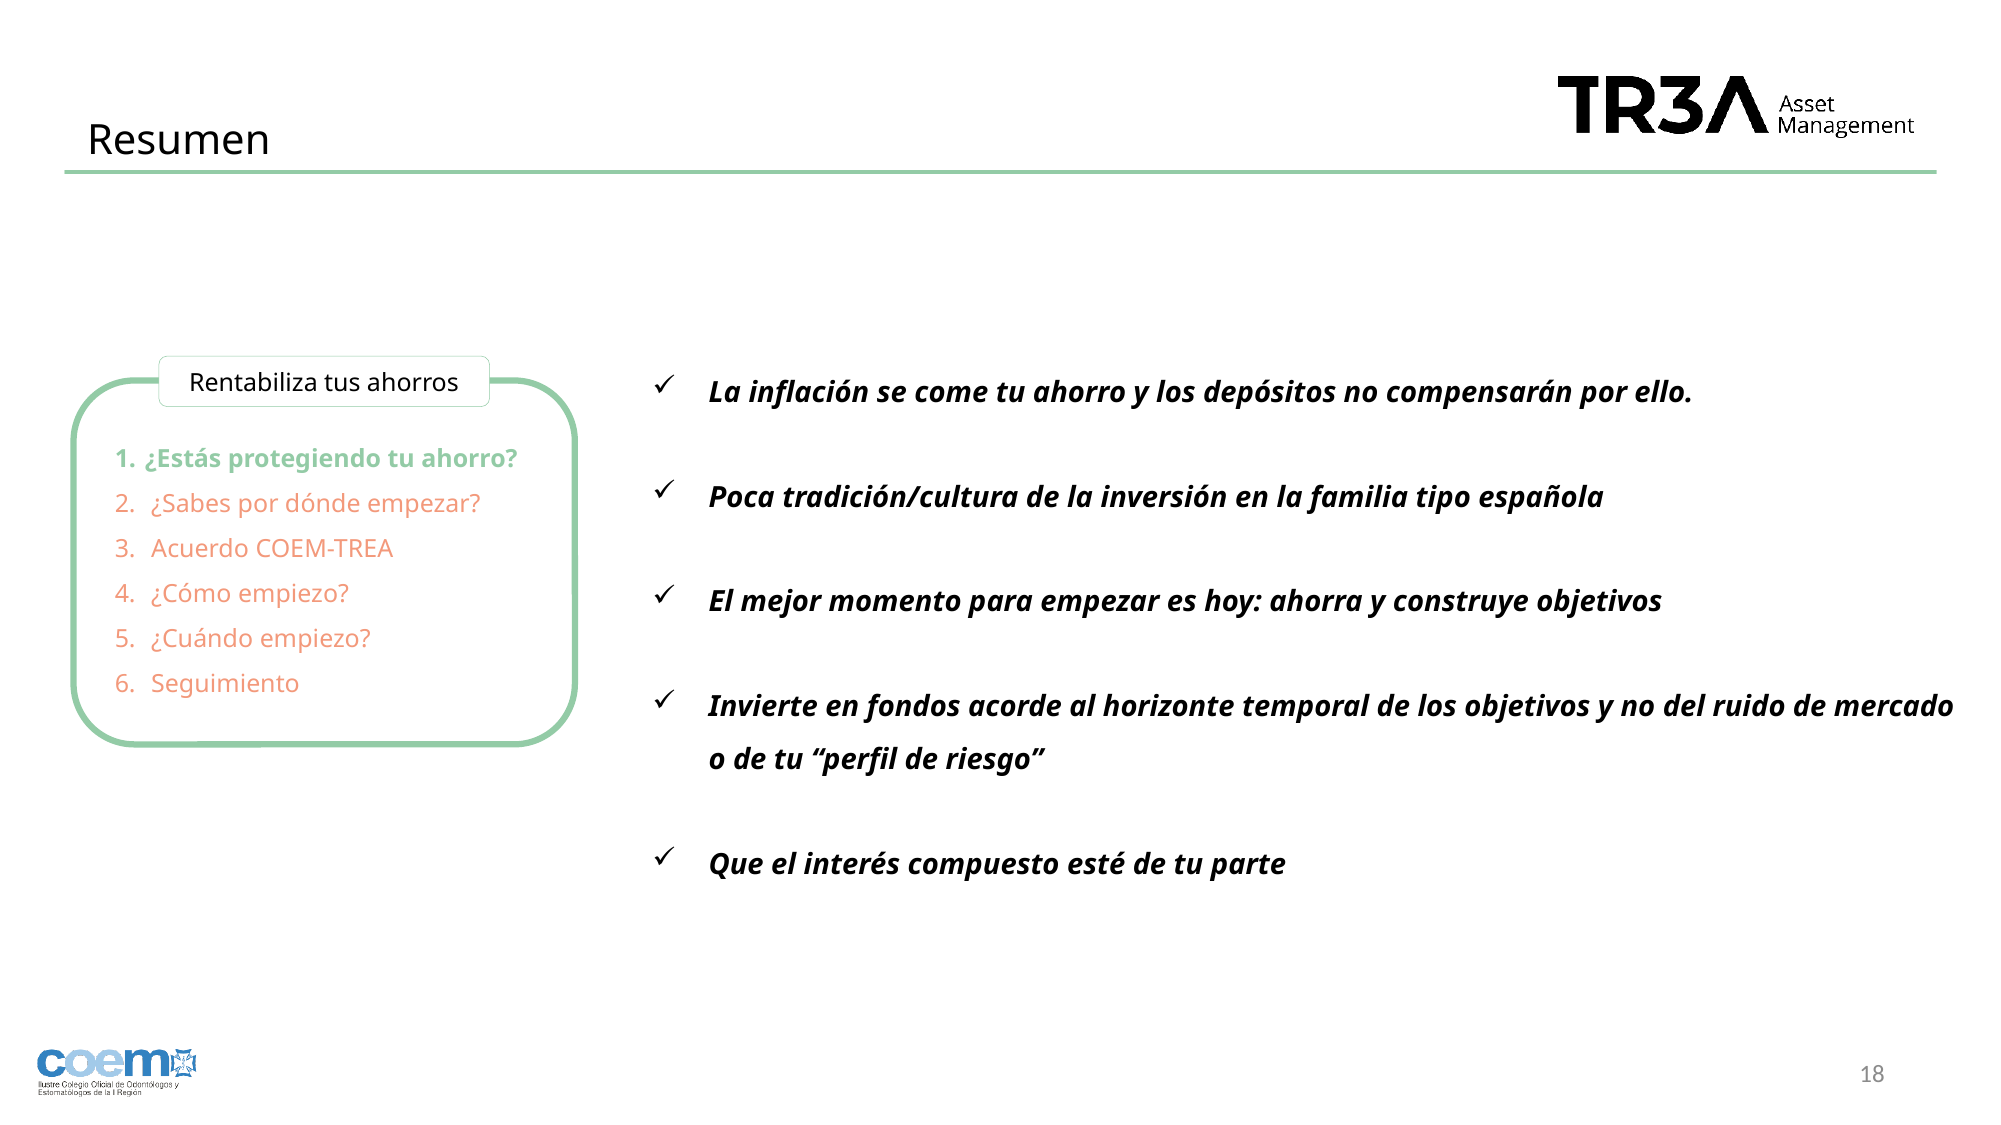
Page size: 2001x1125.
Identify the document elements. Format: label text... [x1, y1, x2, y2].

text_box La inflación se come tu ahorro y los depósitos no compensarán por ello. Poca tradición/cultura de la inversión en la familia tipo española El mejor momento para empezar es hoy: ahorra y construye objetivos Invierte en fondos acorde al horizonte temporal de los objetivos y no del ruido de mercado o de tu “perfil de riesgo” Que el interés compuesto esté de tu parte [637, 348, 1975, 888]
picture [1558, 76, 1914, 138]
picture [63, 170, 1937, 174]
text_box Rentabiliza tus ahorros [156, 353, 492, 409]
slide_number 18 [1433, 1042, 1900, 1103]
text_box ¿Estás protegiendo tu ahorro? ¿Sabes por dónde empezar? Acuerdo COEM-TREA ¿Cómo empiezo? ¿Cuándo empiezo? Seguimiento [73, 380, 575, 745]
text_box Resumen [87, 112, 1462, 163]
picture [24, 1026, 209, 1119]
